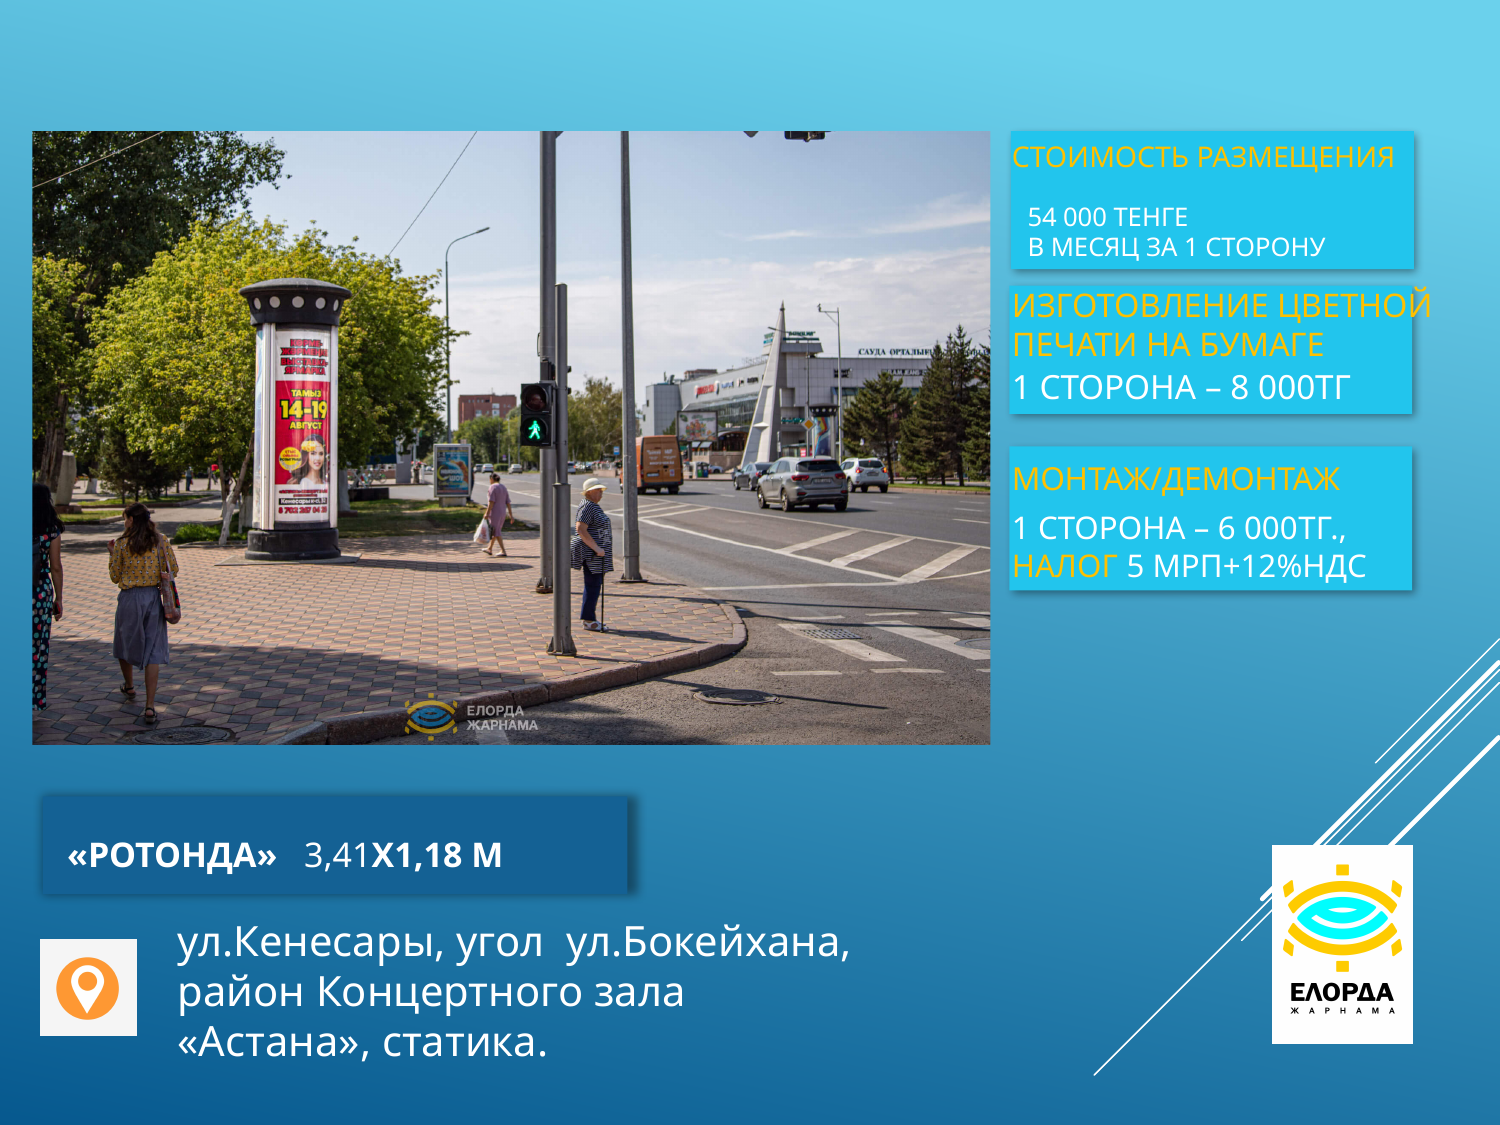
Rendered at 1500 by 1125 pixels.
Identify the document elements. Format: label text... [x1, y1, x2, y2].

picture [40, 939, 137, 1036]
picture [32, 131, 991, 745]
text_box 1 сторона – 8 000тг [996, 371, 1385, 414]
text_box ул.Кенесары, угол ул.Бокейхана, район Концертного зала «Астана», статика. [162, 911, 898, 1068]
text_box «ротонда» 3,41х1,18 м [52, 813, 628, 895]
text_box стоимость размещения [996, 131, 1443, 181]
text_box Изготовление цветной печати на бумаге [996, 276, 1500, 371]
text_box [1008, 371, 1413, 415]
text_box Монтаж/демонтаж [996, 449, 1360, 501]
text_box [42, 795, 628, 895]
picture [1272, 844, 1413, 1044]
text_box 54 000 тенге в месяц за 1 сторону [1012, 192, 1416, 270]
text_box [1008, 445, 1413, 591]
text_box [1010, 181, 1415, 270]
text_box 1 сторона – 6 000тг., Налог 5 мрп+12%нДС [996, 501, 1394, 623]
